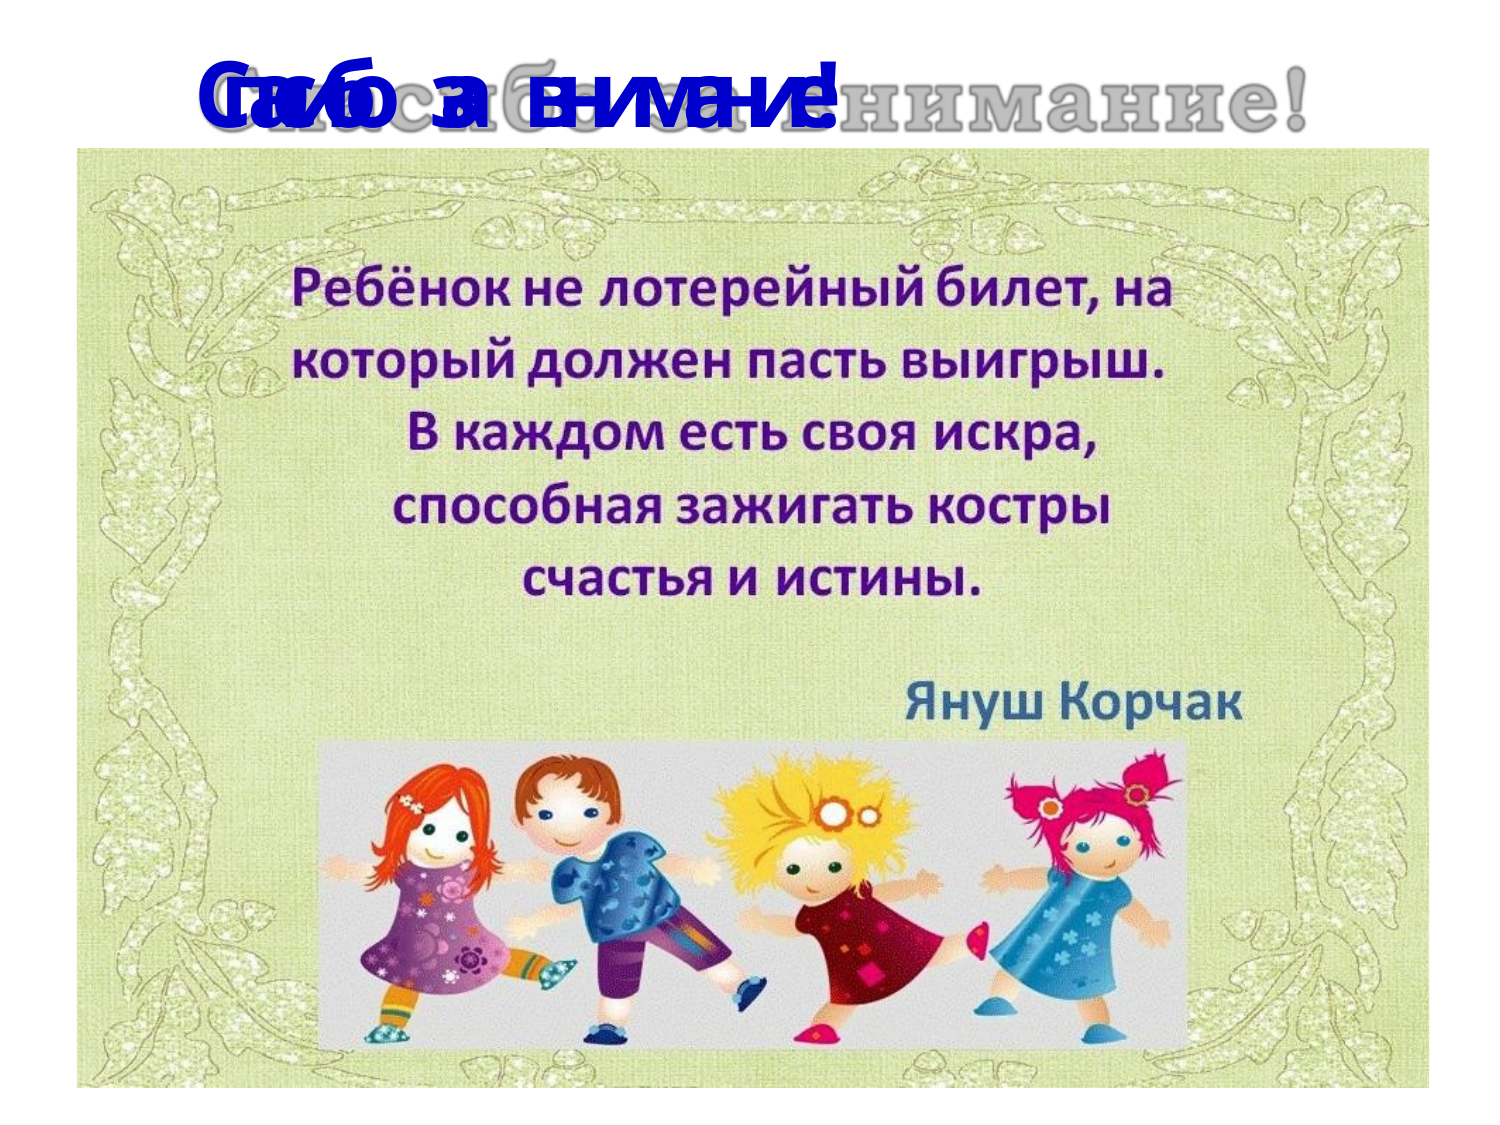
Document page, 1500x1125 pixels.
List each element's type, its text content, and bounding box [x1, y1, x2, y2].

text_box [76, 148, 1430, 1088]
title Спасибо за внимание! [121, 22, 1379, 148]
picture [137, 9, 1404, 148]
